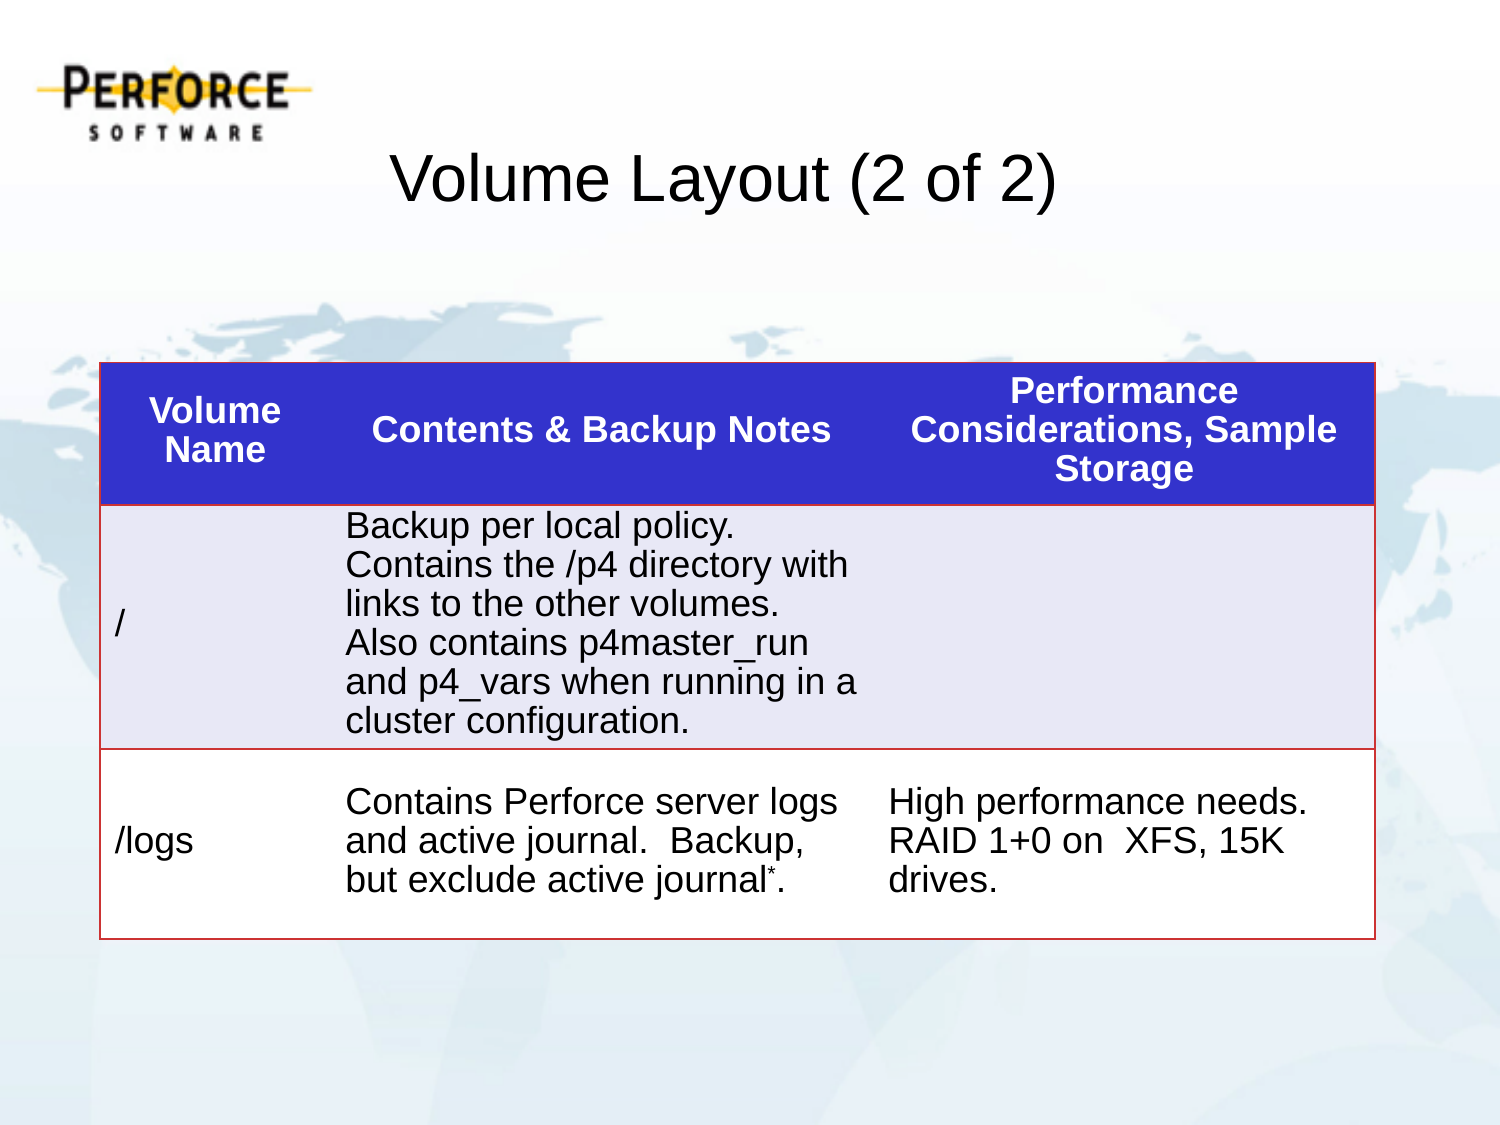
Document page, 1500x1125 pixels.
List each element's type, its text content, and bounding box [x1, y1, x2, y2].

table_cell Backup per local policy. Contains the /p4 directory with links to the other volumes. Also contains p4master_run and p4_vars when running in a cluster configuration. [330, 506, 873, 748]
picture [0, 0, 1500, 1125]
table_header Performance Considerations, Sample Storage [873, 363, 1374, 504]
table_cell / [101, 506, 330, 748]
table_cell Contains Perforce server logs and active journal. Backup, but exclude active journal*. [330, 750, 873, 938]
table_header Volume Name [101, 363, 330, 504]
table_cell High performance needs. RAID 1+0 on XFS, 15K drives. [873, 750, 1374, 938]
text_box Volume Layout (2 of 2) [49, 125, 1400, 224]
table_header Contents & Backup Notes [330, 363, 873, 504]
table_cell /logs [101, 750, 330, 938]
table_cell [873, 506, 1374, 748]
